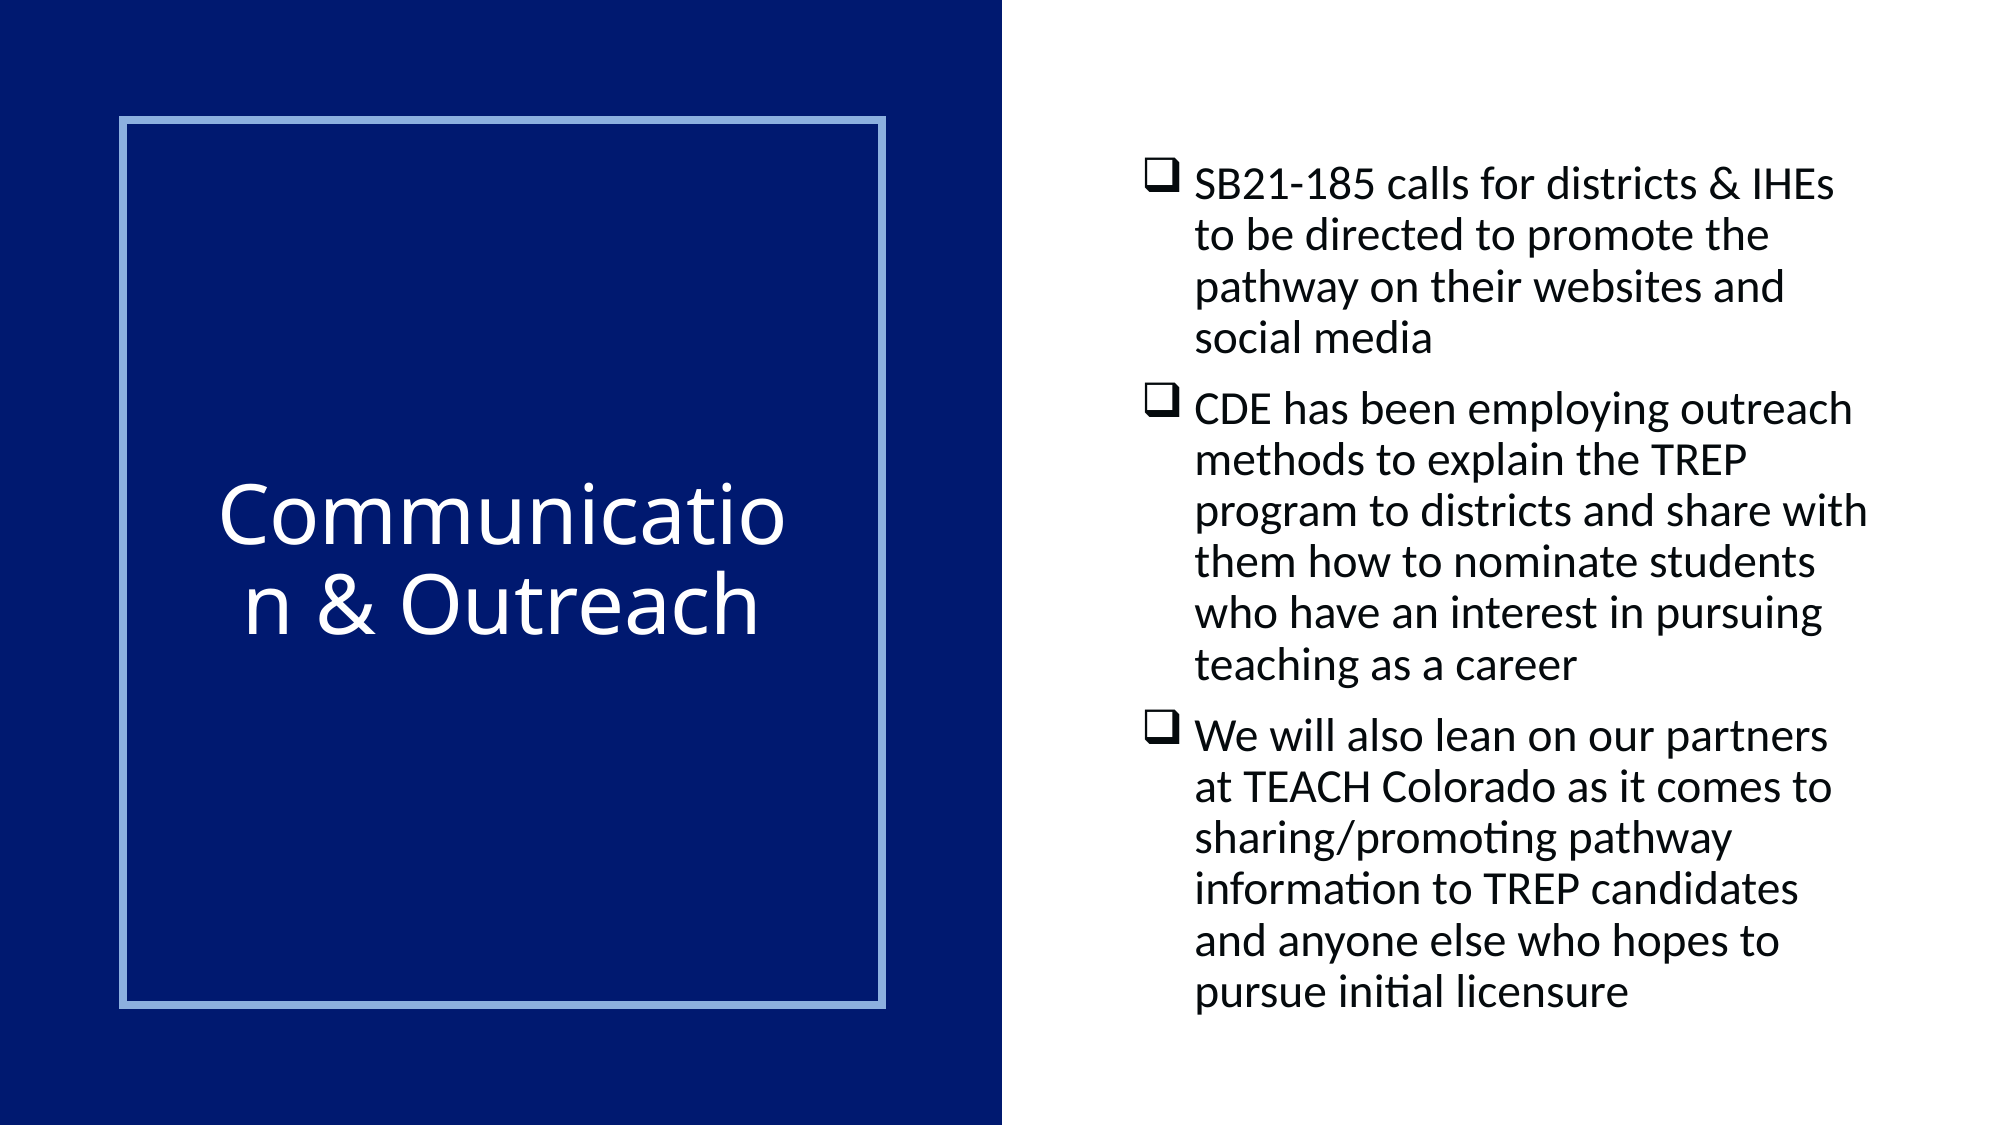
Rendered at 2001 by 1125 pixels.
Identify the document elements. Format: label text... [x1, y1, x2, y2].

title Communication & Outreach [183, 179, 823, 945]
list SB21-185 calls for districts & IHEs to be directed to promote the pathway on their websites and social media CDE has been employing outreach methods to explain the TREP program to districts and share with them how to nominate students who have an interest in pursuing teaching as a career We will also lean on our partners at TEACH Colorado as it comes to sharing/promoting pathway information to TREP candidates and anyone else who hopes to pursue initial licensure [1125, 151, 1889, 1037]
